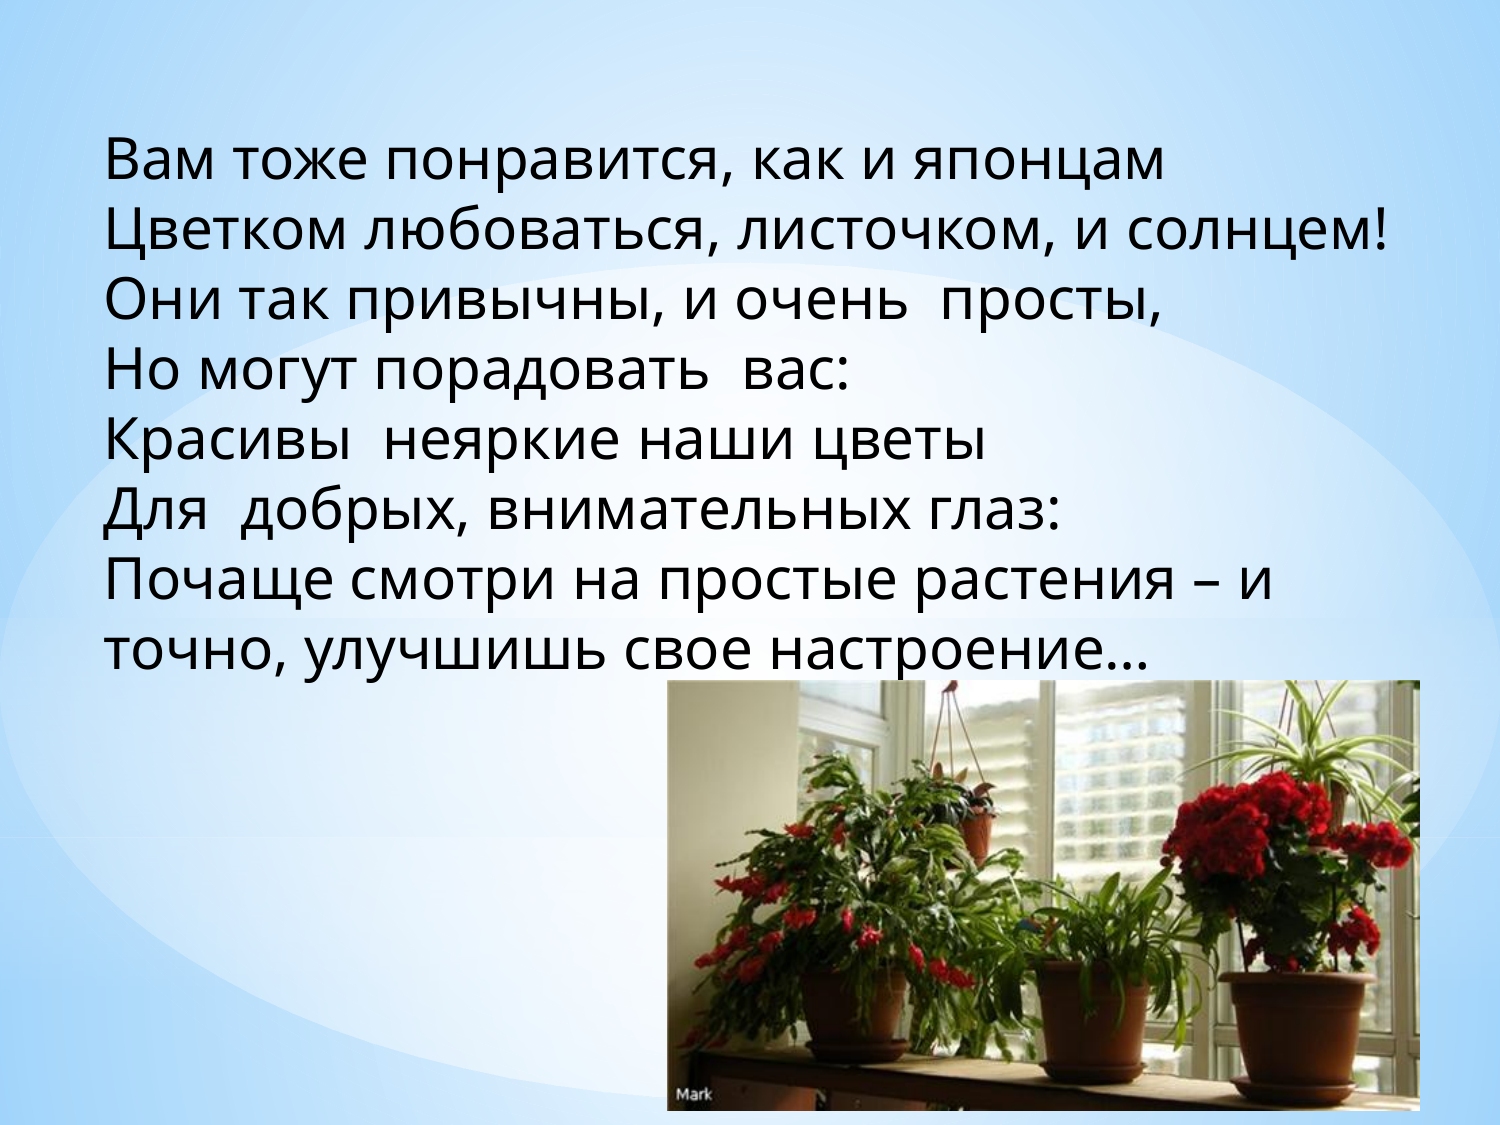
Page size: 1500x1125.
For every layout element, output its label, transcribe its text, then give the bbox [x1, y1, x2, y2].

picture [666, 680, 1421, 1111]
text_box Вам тоже понравится, как и японцам Цветком любоваться, листочком, и солнцем! Они так привычны, и очень просты, Но могут порадовать вас: Красивы неяркие наши цветы Для добрых, внимательных глаз: Почаще смотри на простые растения – и точно, улучшишь свое настроение… [88, 113, 1424, 689]
